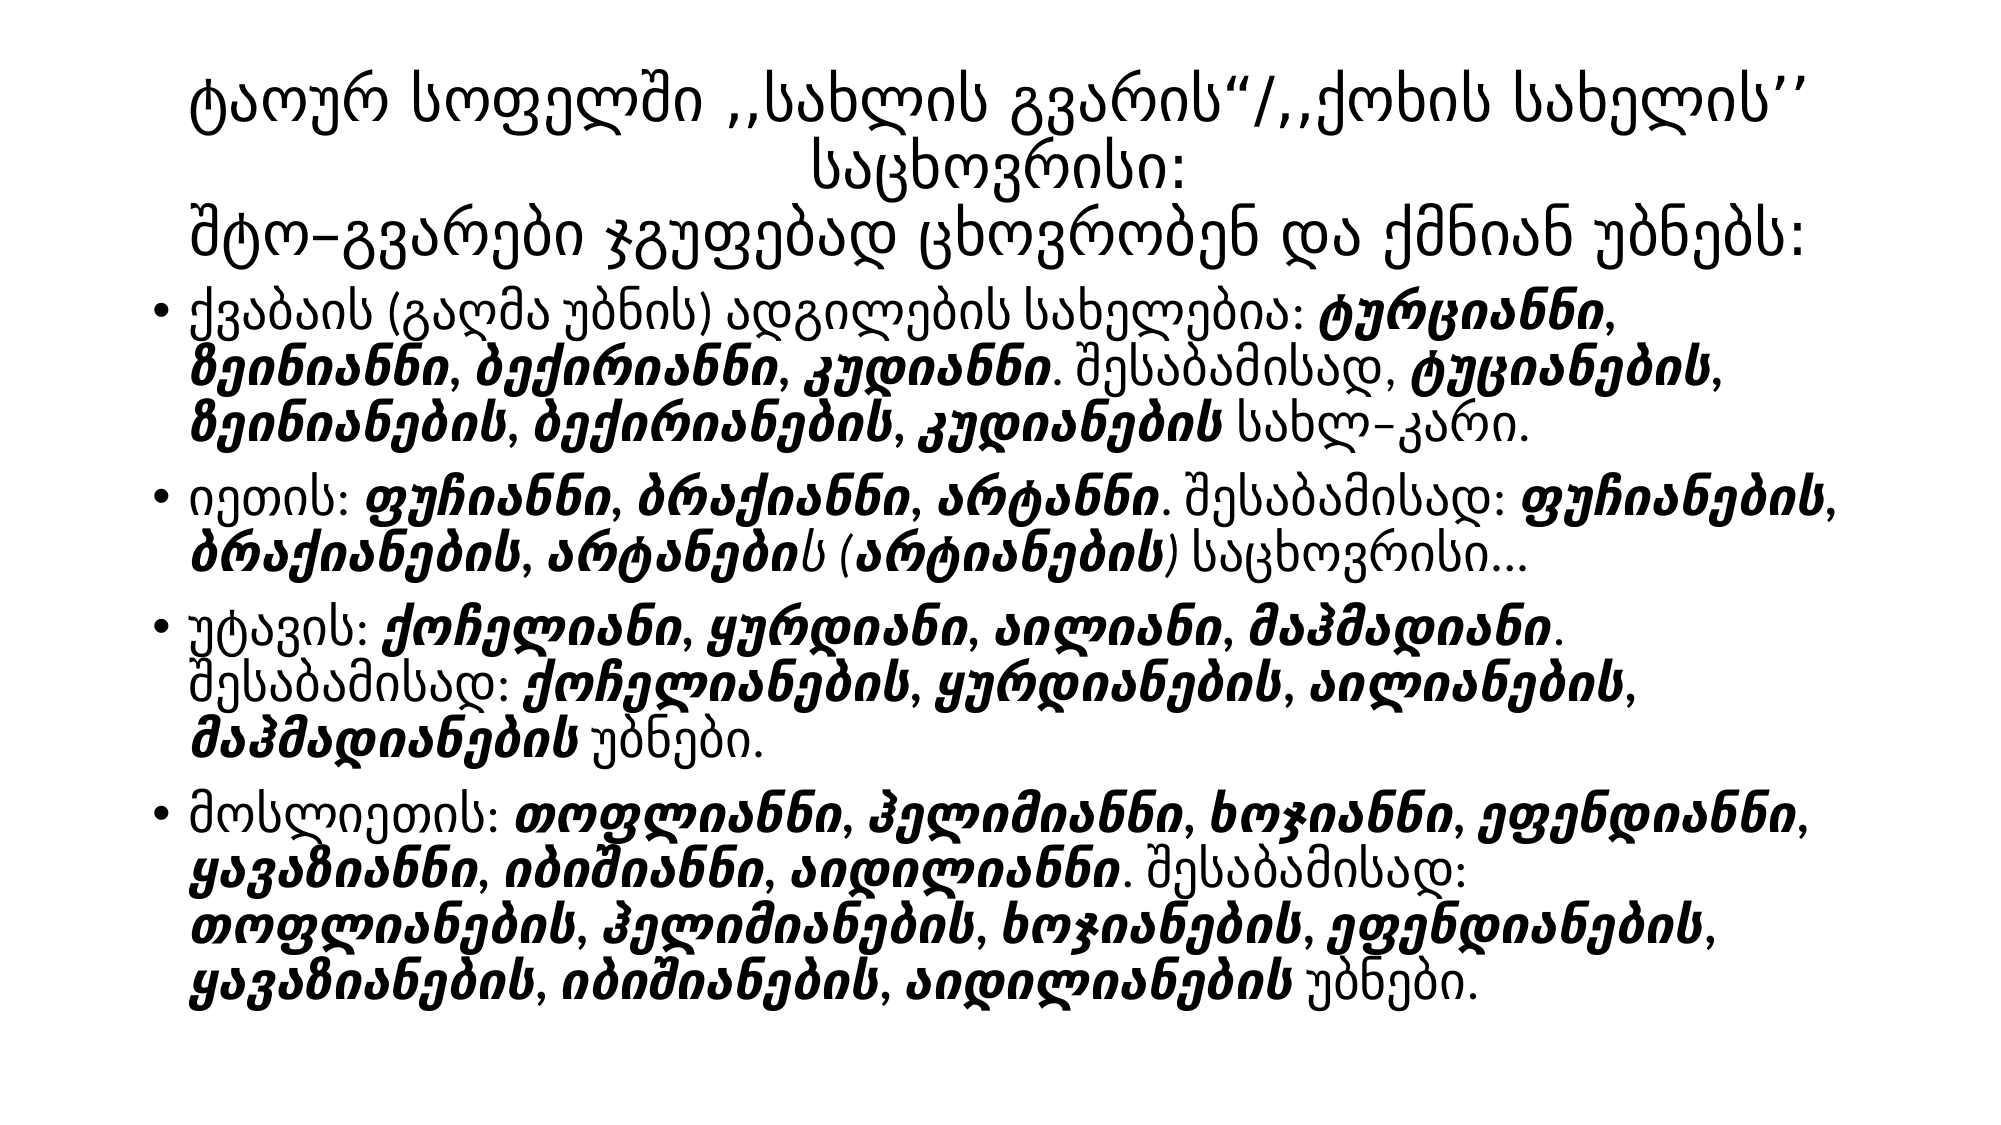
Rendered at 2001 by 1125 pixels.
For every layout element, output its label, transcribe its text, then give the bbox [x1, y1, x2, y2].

list ქვაბაის (გაღმა უბნის) ადგილების სახელებია: ტურციანნი, ზეინიანნი, ბექირიანნი, კუდიანნი. შესაბამისად, ტუციანების, ზეინიანების, ბექირიანების, კუდიანების სახლ–კარი. იეთის: ფუჩიანნი, ბრაქიანნი, არტანნი. შესაბამისად: ფუჩიანების, ბრაქიანების, არტანების (არტიანების) საცხოვრისი... უტავის: ქოჩელიანი, ყურდიანი, აილიანი, მაჰმადიანი. შესაბამისად: ქოჩელიანების, ყურდიანების, აილიანების, მაჰმადიანების უბნები. მოსლიეთის: თოფლიანნი, ჰელიმიანნი, ხოჯიანნი, ეფენდიანნი, ყავაზიანნი, იბიშიანნი, აიდილიანნი. შესაბამისად: თოფლიანების, ჰელიმიანების, ხოჯიანების, ეფენდიანების, ყავაზიანების, იბიშიანების, აიდილიანების უბნები. [137, 277, 1863, 1096]
title ტაოურ სოფელში ,,სახლის გვარის“/,,ქოხის სახელის’’ საცხოვრისი: შტო–გვარები ჯგუფებად ცხოვრობენ და ქმნიან უბნებს: [137, 59, 1863, 277]
